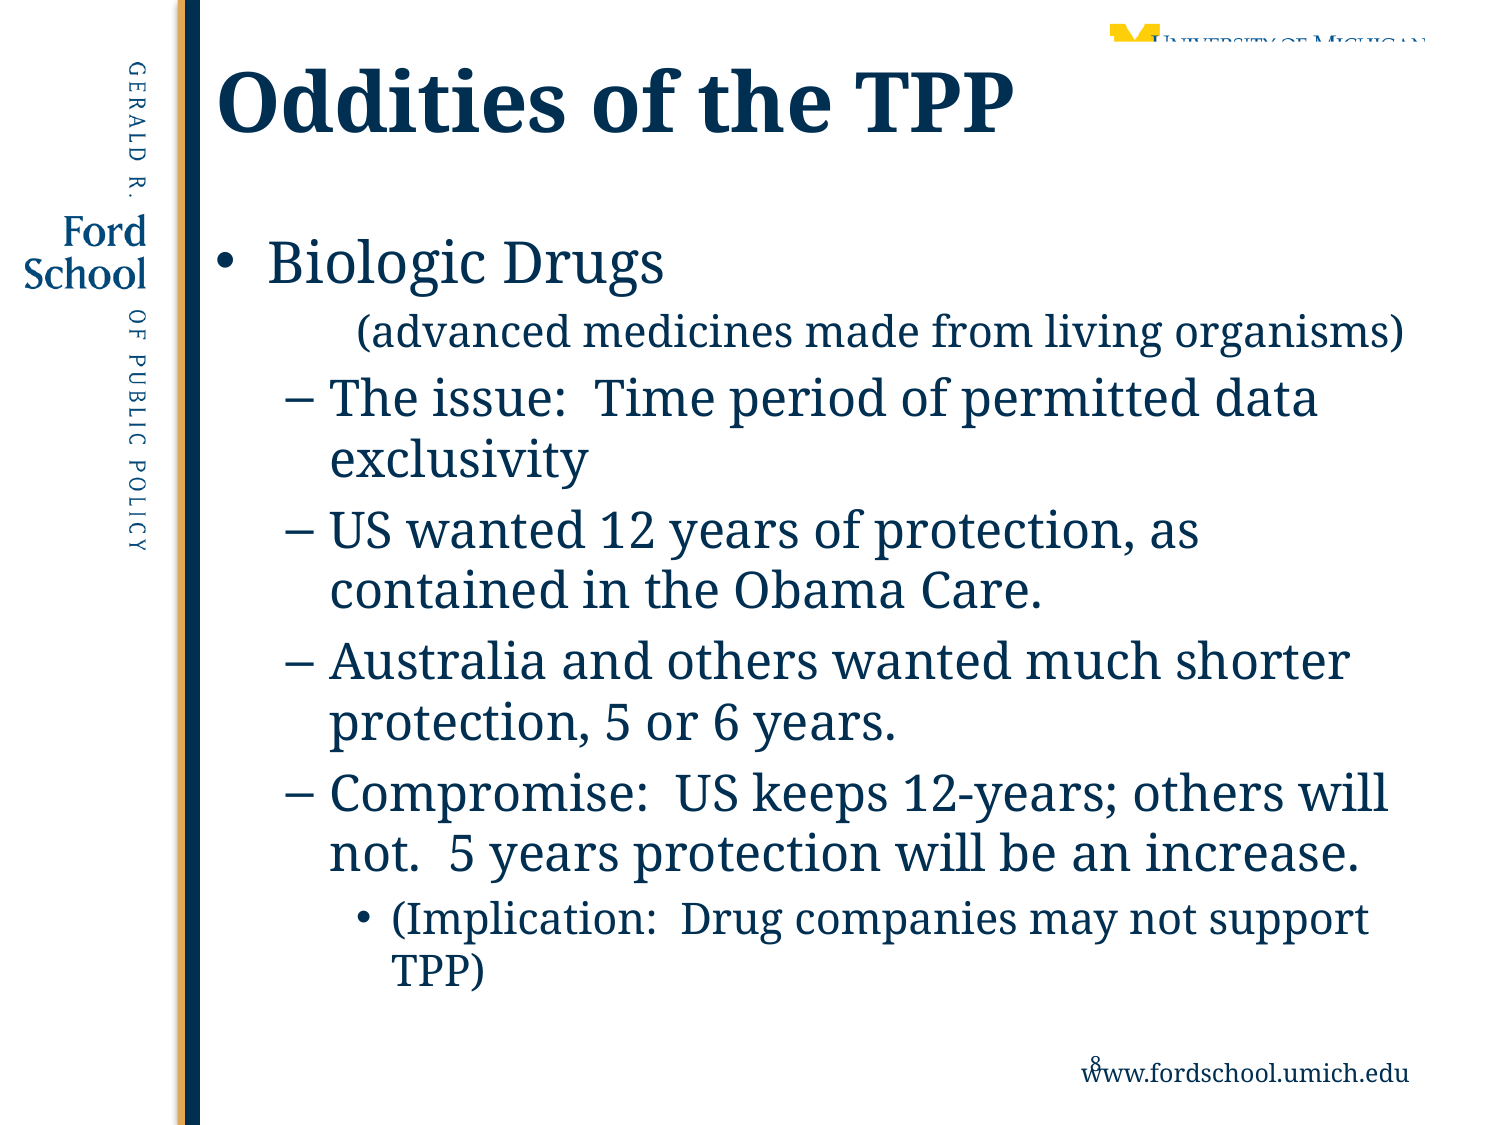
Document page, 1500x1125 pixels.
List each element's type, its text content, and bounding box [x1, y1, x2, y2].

slide_number 8 [1074, 1042, 1425, 1103]
list Biologic Drugs (advanced medicines made from living organisms) The issue: Time period of permitted data exclusivity US wanted 12 years of protection, as contained in the Obama Care. Australia and others wanted much shorter protection, 5 or 6 years. Compromise: US keeps 12-years; others will not. 5 years protection will be an increase. (Implication: Drug companies may not support TPP) [199, 217, 1426, 1006]
title Oddities of the TPP [199, 41, 1429, 230]
